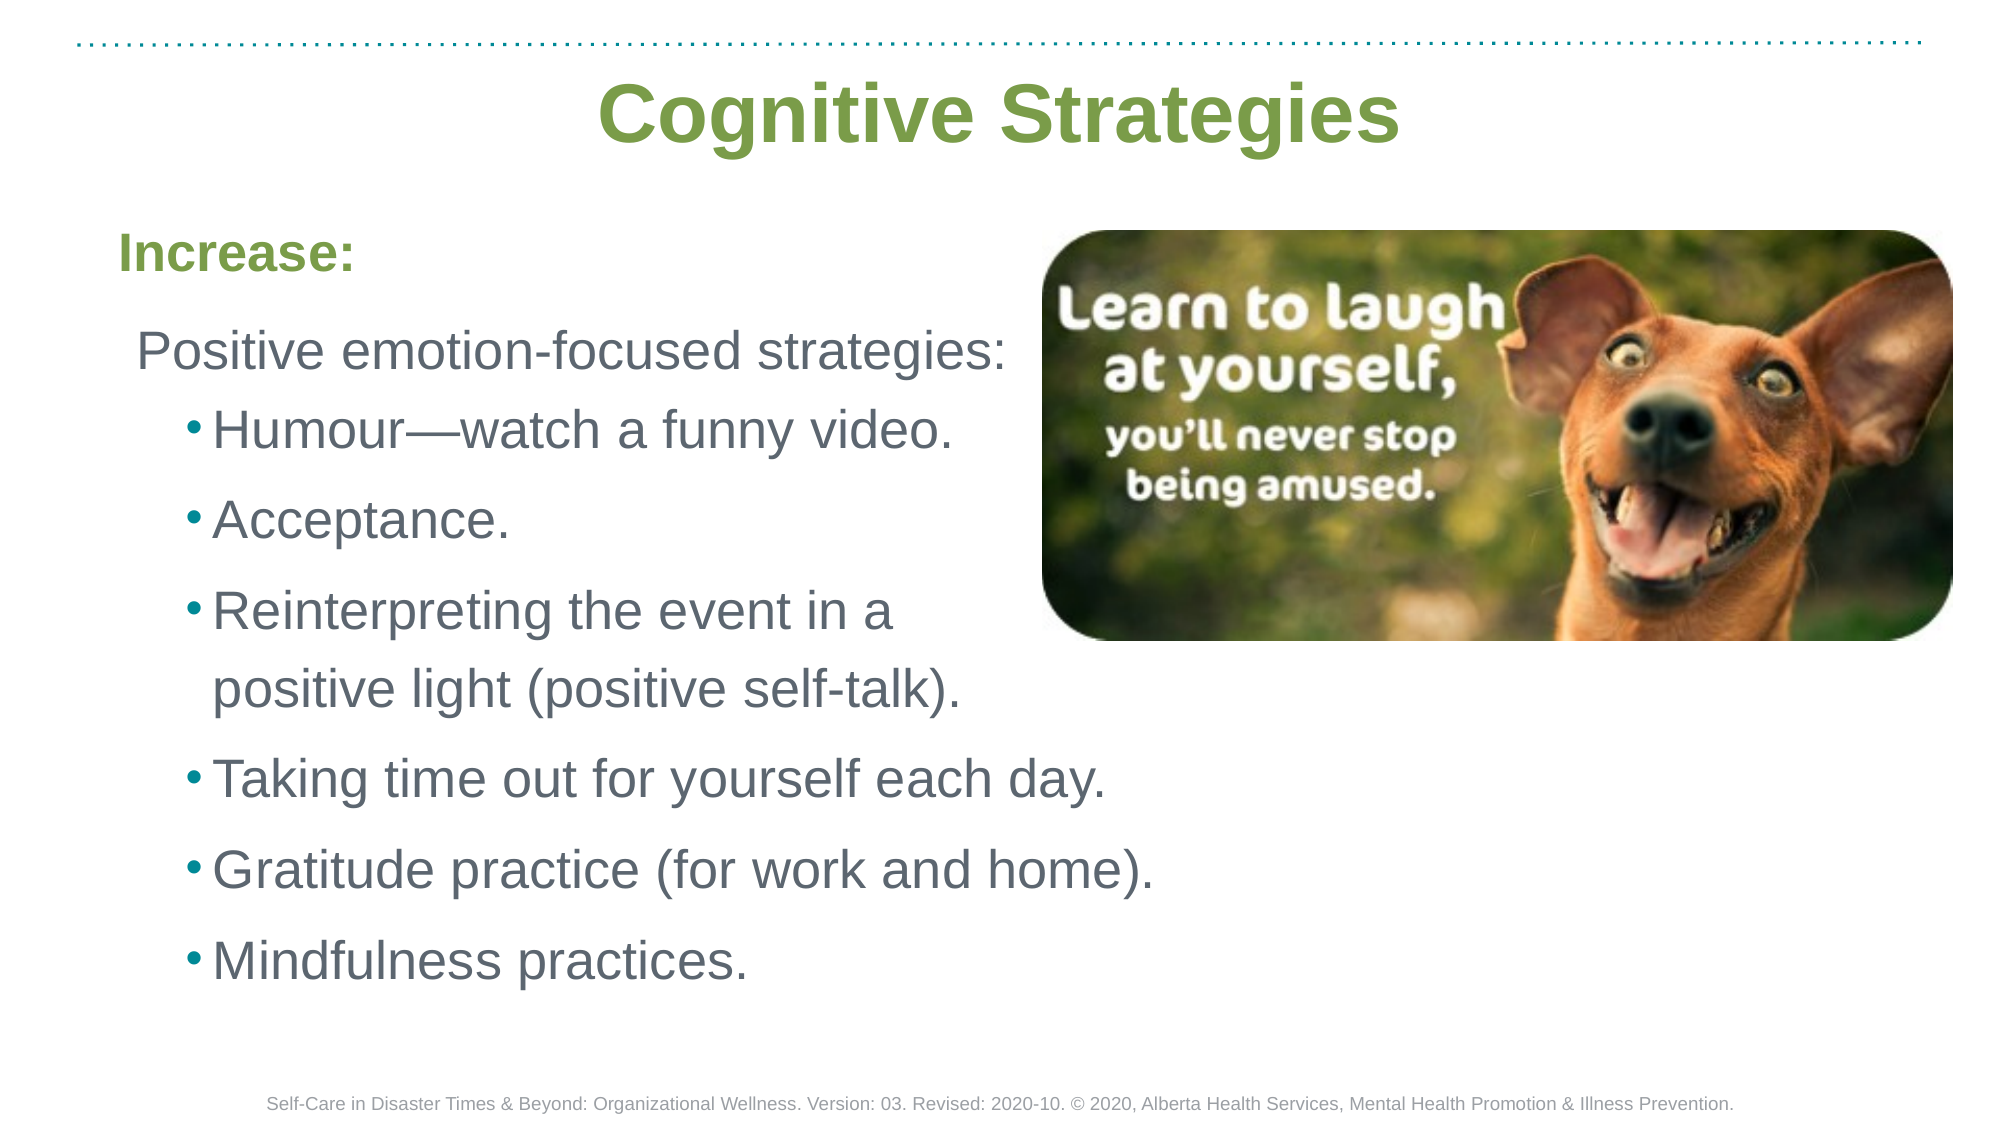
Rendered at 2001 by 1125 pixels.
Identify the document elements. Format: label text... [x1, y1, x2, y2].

picture [1042, 230, 1953, 641]
list Increase: Positive emotion-focused strategies: Humour—watch a funny video. Acceptance. Reinterpreting the event in a positive light (positive self-talk). Taking time out for yourself each day. Gratitude practice (for work and home). Mindfulness practices. [118, 207, 1218, 1060]
title Cognitive Strategies [77, 47, 1923, 200]
footer Self-Care in Disaster Times & Beyond: Organizational Wellness. Version: 03. Revised: 2020-10. © 2020, Alberta Health Services, Mental Health Promotion & Illness Prevention. [0, 1081, 2000, 1125]
